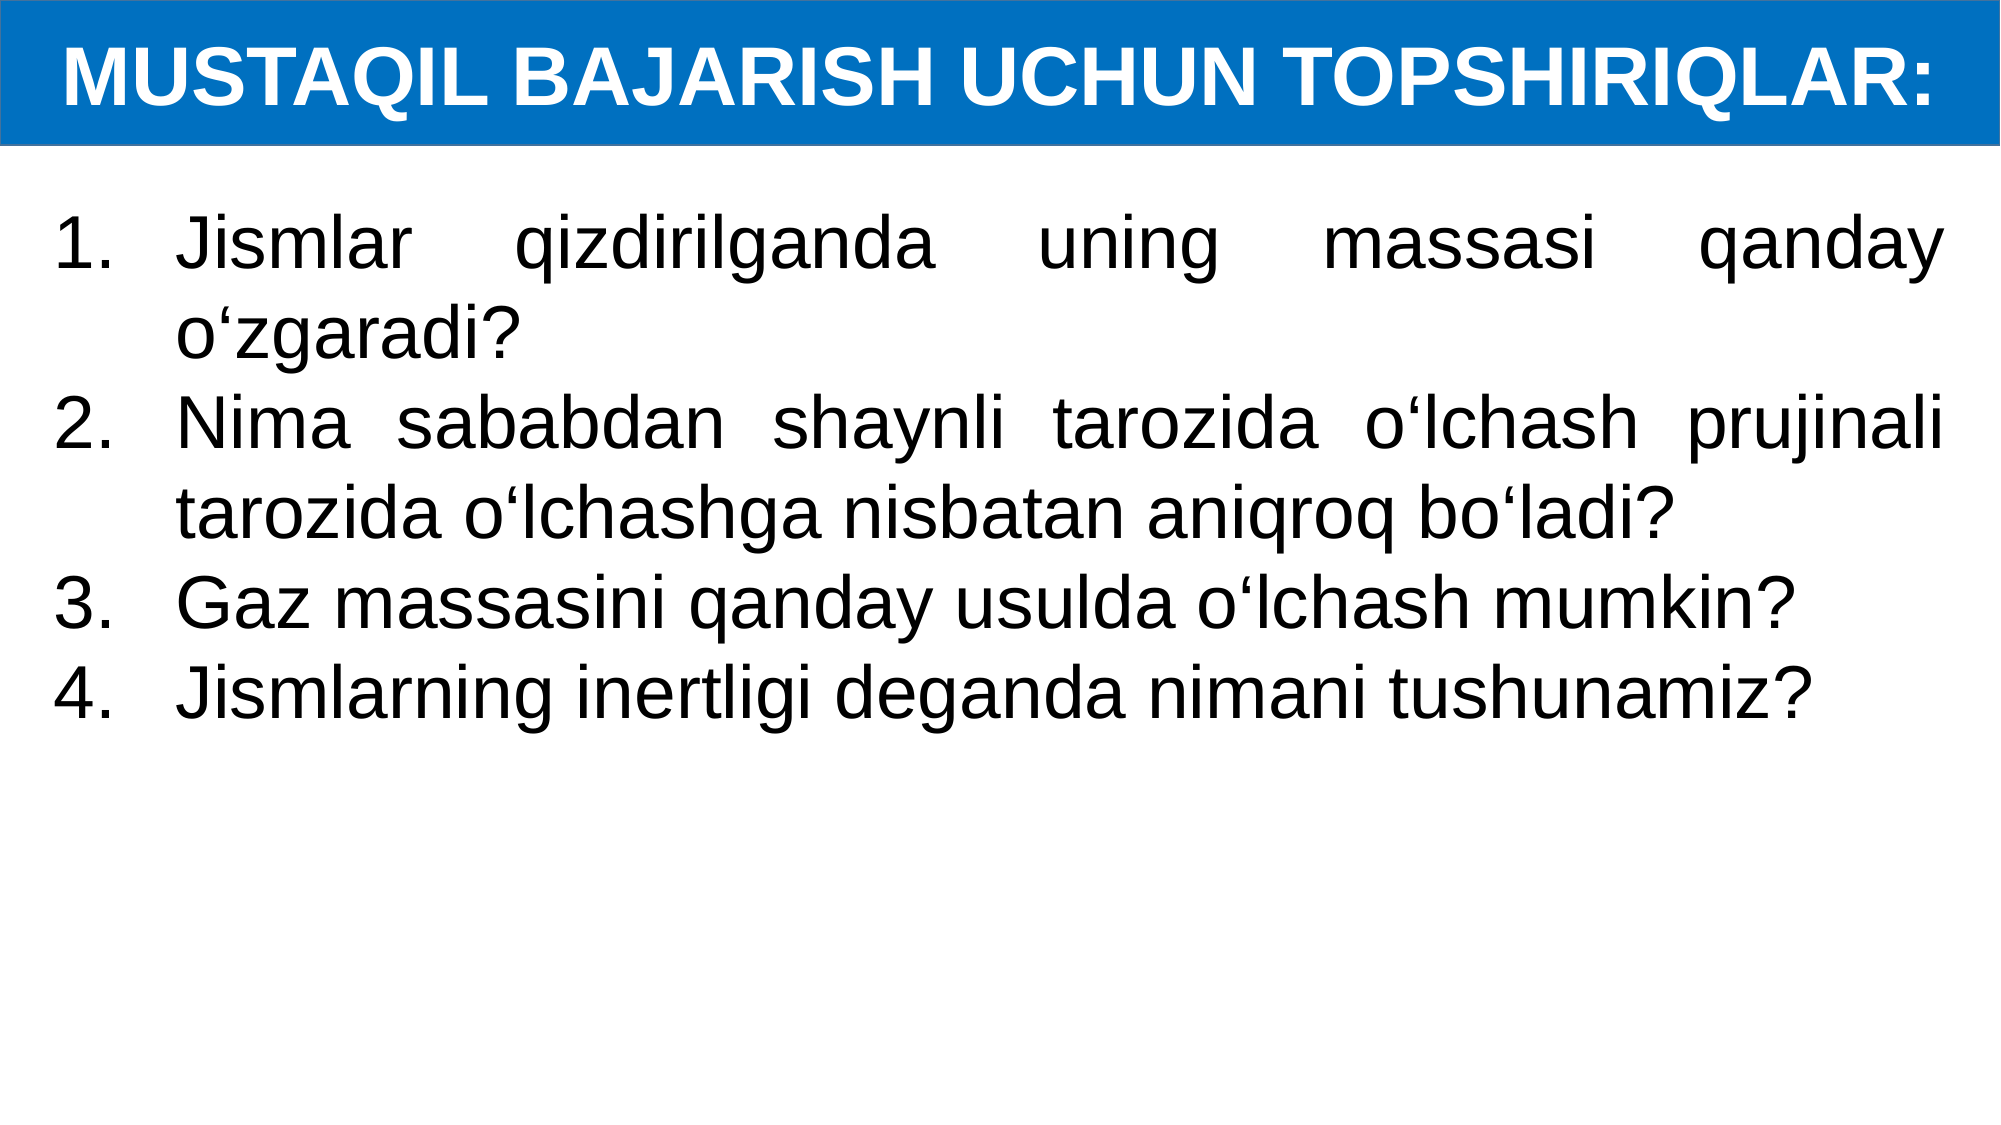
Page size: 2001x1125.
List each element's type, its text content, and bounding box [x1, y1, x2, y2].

text_box Jismlar qizdirilganda uning massasi qanday o‘zgaradi? Nima sababdan shaynli tarozida o‘lchash prujinali tarozida o‘lchashga nisbatan aniqroq bo‘ladi? Gaz massasini qanday usulda o‘lchash mumkin? Jismlarning inertligi deganda nimani tushunamiz? [38, 186, 1961, 741]
text_box MUSTAQIL BAJARISH UCHUN TOPSHIRIQLAR: [0, 0, 2000, 146]
